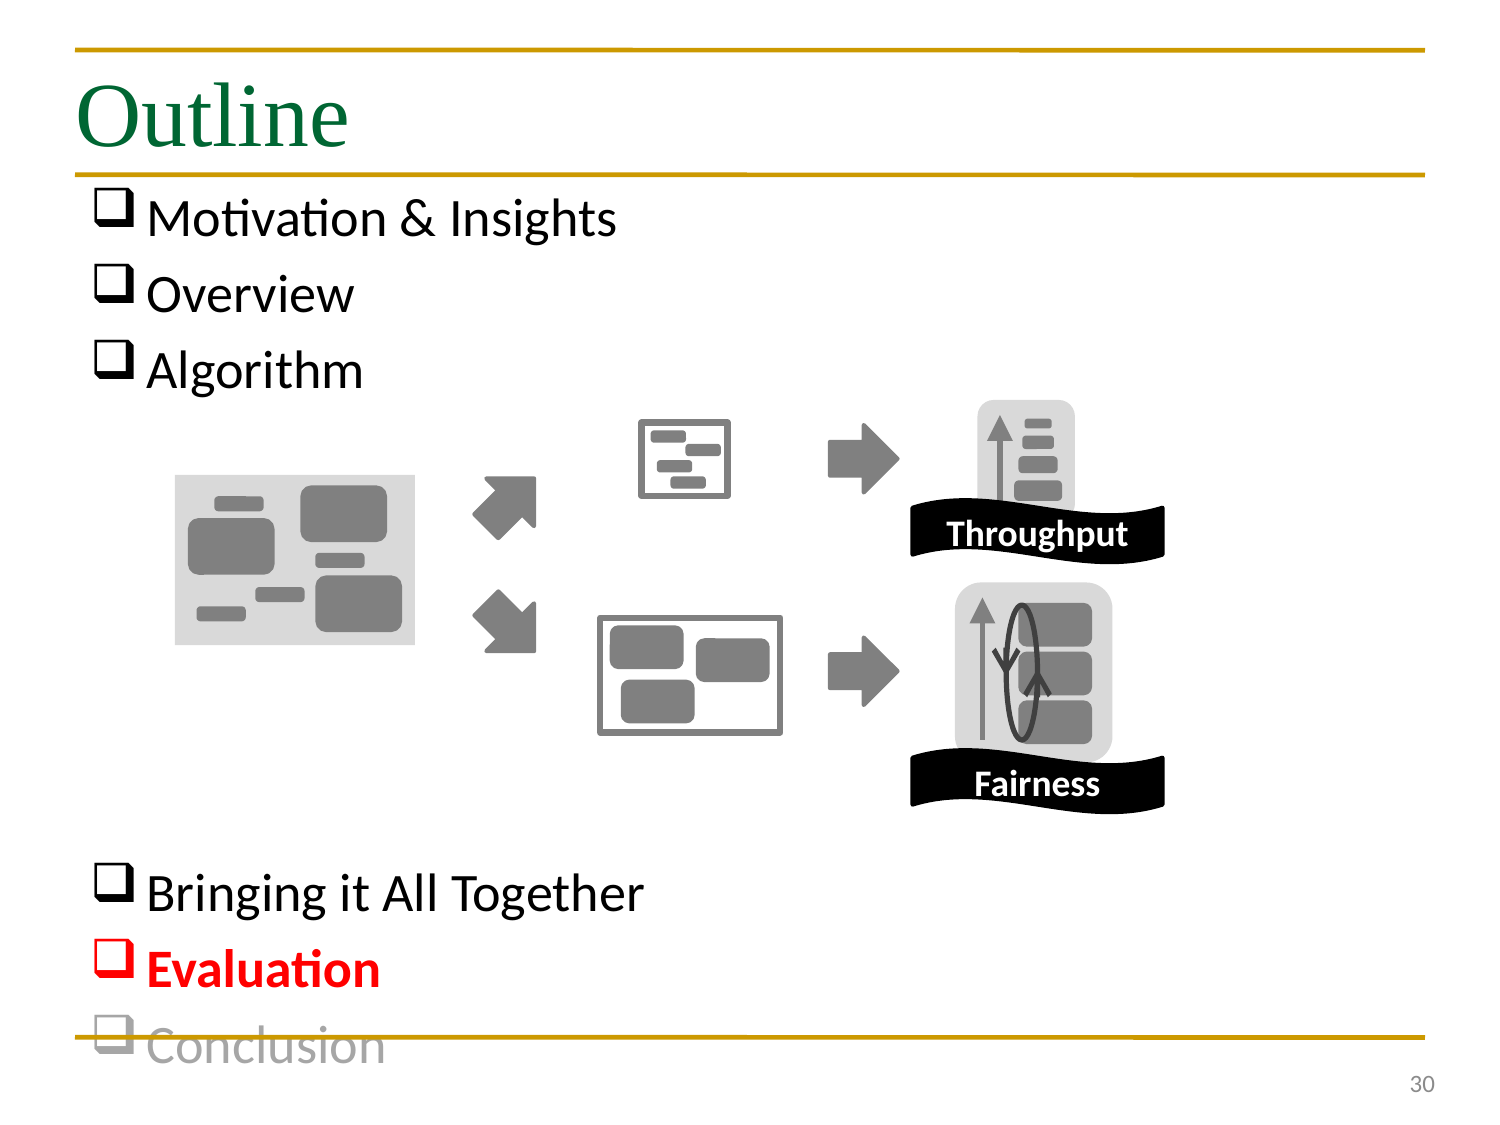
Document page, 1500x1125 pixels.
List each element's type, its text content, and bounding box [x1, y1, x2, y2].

text_box [255, 587, 305, 603]
text_box [1026, 420, 1050, 427]
text_box [1005, 603, 1040, 668]
text_box [472, 476, 537, 541]
slide_number 30 [1100, 1052, 1450, 1113]
text_box [1004, 678, 1039, 743]
title Outline [75, 57, 1425, 174]
text_box [1024, 437, 1052, 447]
text_box [1022, 700, 1093, 745]
text_box [1026, 602, 1093, 647]
text_box [827, 635, 900, 707]
text_box [1020, 458, 1056, 472]
text_box [214, 496, 264, 512]
text_box [472, 589, 537, 654]
text_box [315, 552, 365, 568]
text_box [315, 575, 403, 633]
text_box [952, 580, 1115, 762]
text_box [196, 606, 246, 622]
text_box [600, 617, 781, 733]
text_box Throughput [910, 498, 1165, 565]
text_box [1016, 482, 1061, 499]
text_box [975, 397, 1078, 510]
text_box Fairness [910, 748, 1165, 815]
list Motivation & Insights Overview Algorithm Bringing it All Together Evaluation Conclusion [75, 174, 1425, 1035]
text_box [300, 485, 388, 543]
text_box [1039, 651, 1093, 696]
text_box [173, 473, 417, 647]
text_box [641, 422, 728, 497]
text_box [187, 518, 275, 575]
text_box [827, 423, 900, 495]
